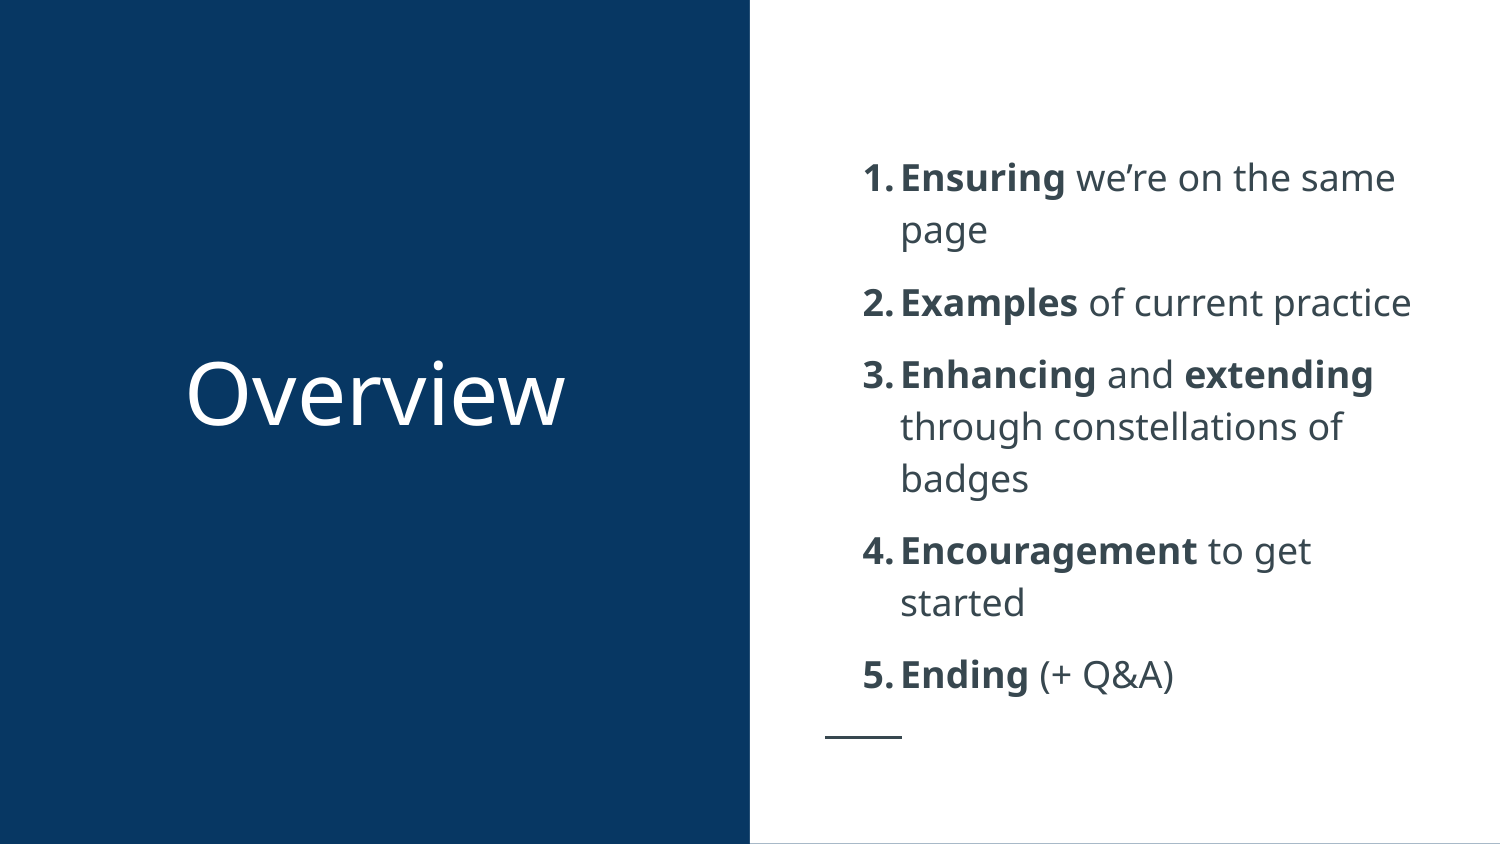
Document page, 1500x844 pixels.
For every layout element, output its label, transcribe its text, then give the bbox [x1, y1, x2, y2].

title Overview [43, 177, 708, 458]
list Ensuring we’re on the same page Examples of current practice Enhancing and extending through constellations of badges Encouragement to get started Ending (+ Q&A) [810, 118, 1440, 725]
